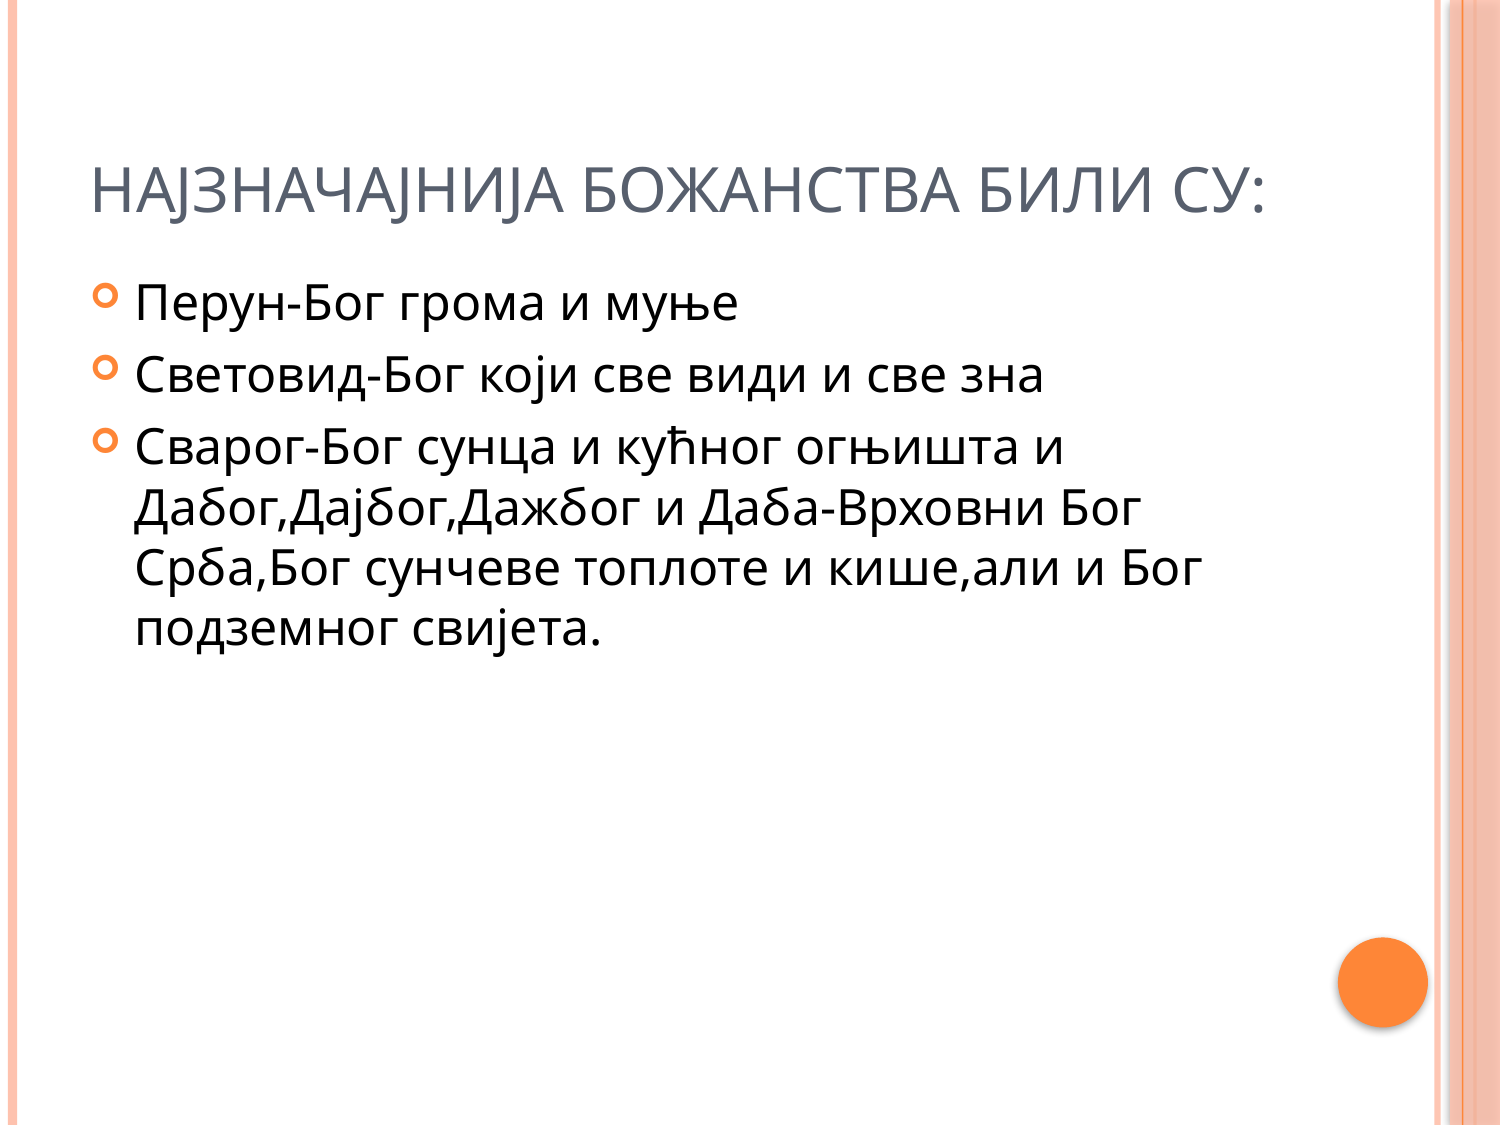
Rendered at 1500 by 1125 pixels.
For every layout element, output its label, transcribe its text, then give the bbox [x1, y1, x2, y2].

list Перун-Бог грома и муње Световид-Бог који све види и све зна Сварог-Бог сунца и кућног огњишта и Дабог,Дајбог,Дажбог и Даба-Врховни Бог Срба,Бог сунчеве топлоте и кише,али и Бог подземног свијета. [75, 262, 1300, 1062]
title Најзначајнија божанства били су: [75, 45, 1300, 233]
